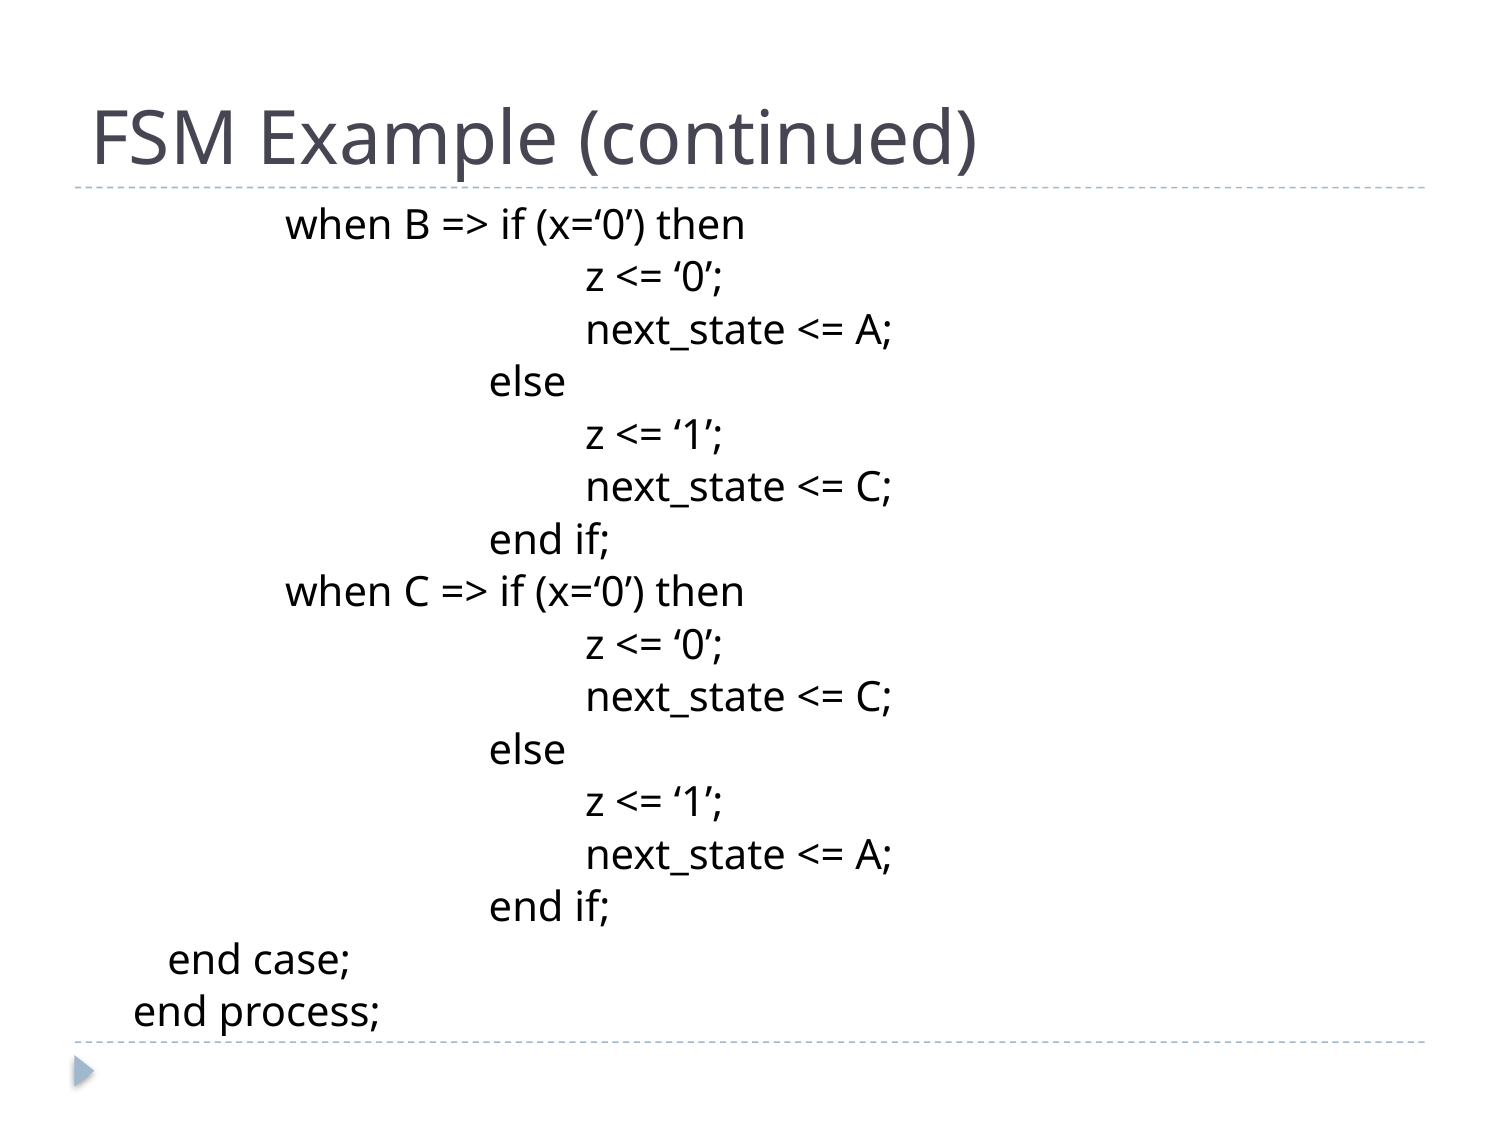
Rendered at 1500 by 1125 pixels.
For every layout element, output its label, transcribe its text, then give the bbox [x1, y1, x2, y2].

title FSM Example (continued) [74, 24, 1426, 188]
list when B => if (x=‘0’) then z <= ‘0’; next_state <= A; else z <= ‘1’; next_state <= C; end if; when C => if (x=‘0’) then z <= ‘0’; next_state <= C; else z <= ‘1’; next_state <= A; end if; end case; end process; [74, 199, 1426, 1038]
